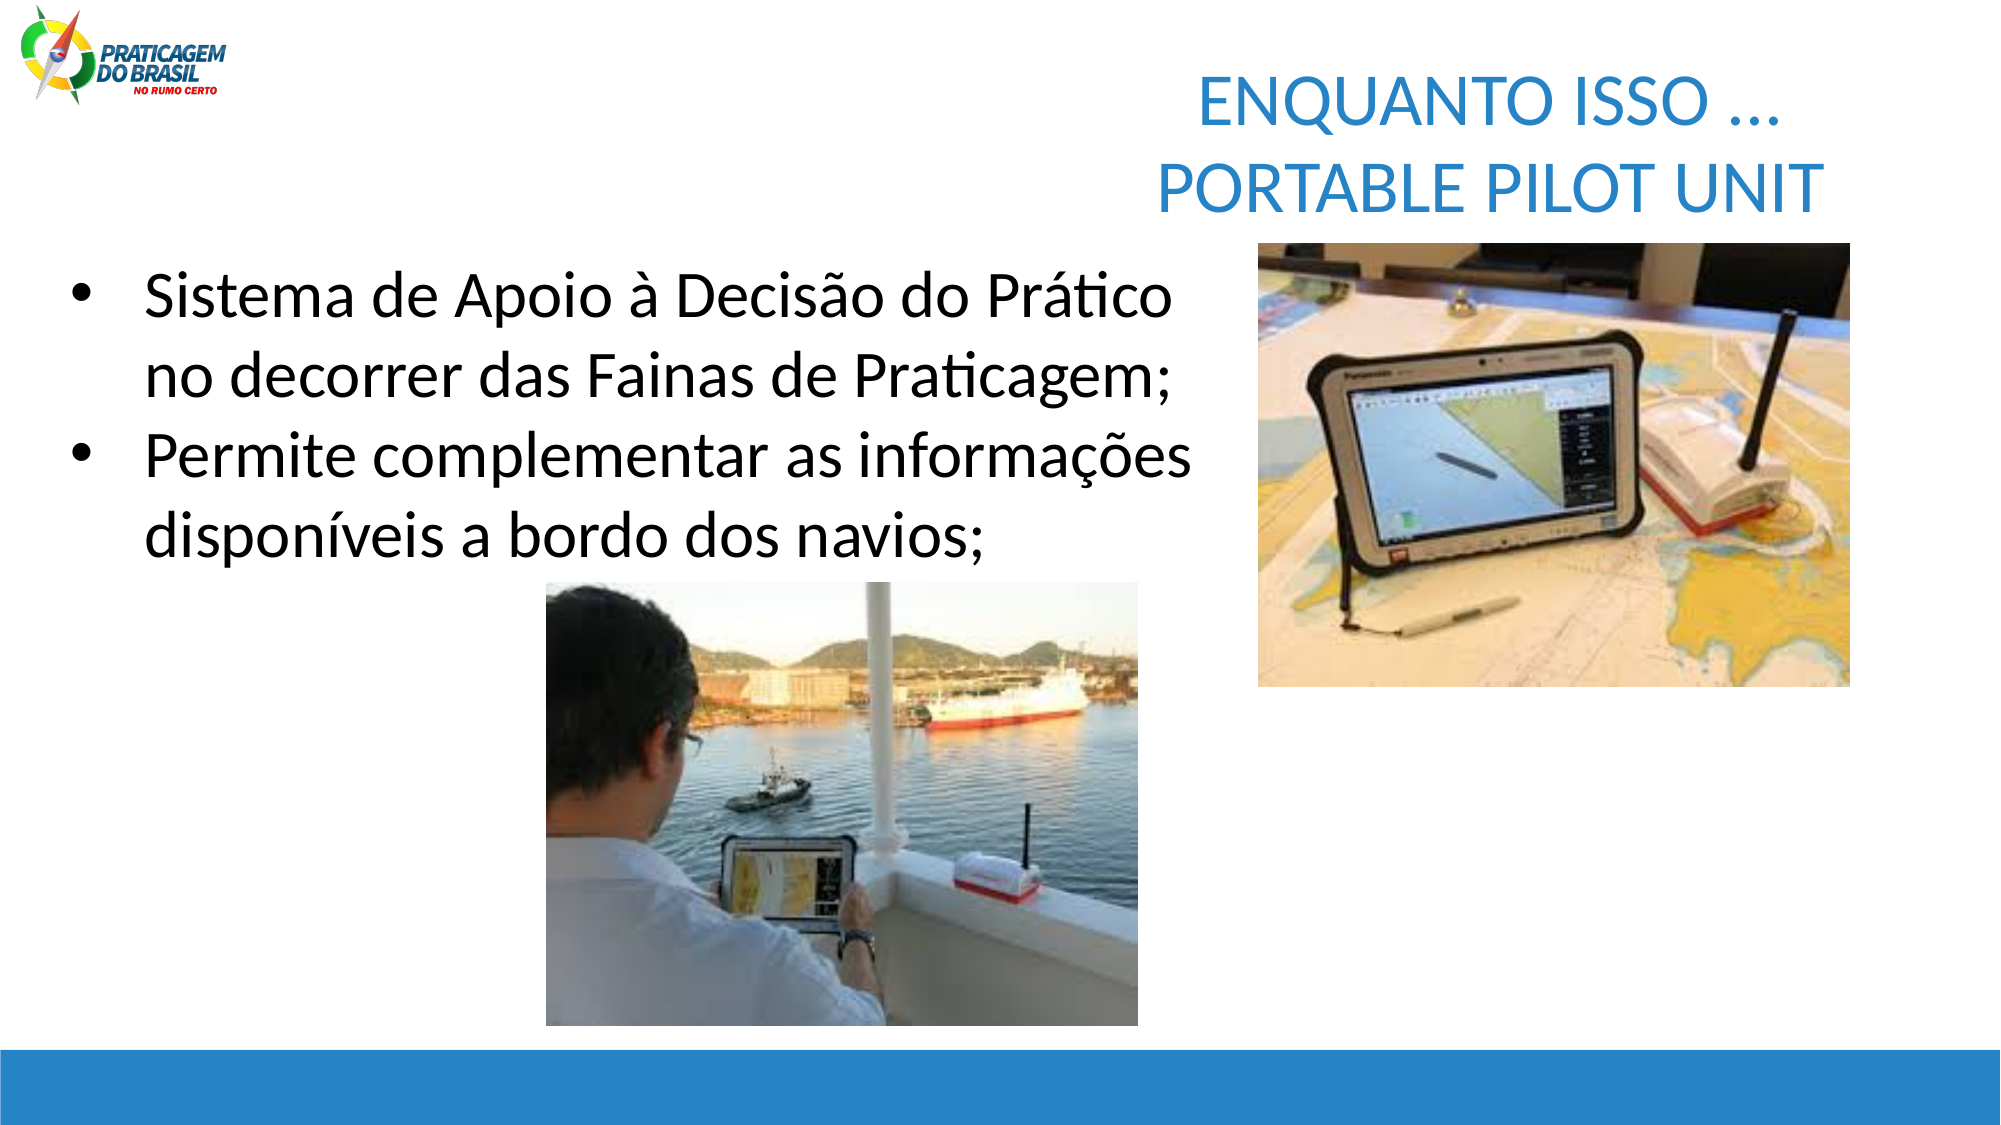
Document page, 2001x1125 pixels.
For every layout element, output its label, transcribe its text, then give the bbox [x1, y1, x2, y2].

picture [0, 0, 251, 111]
picture [546, 581, 1139, 1026]
picture [1258, 243, 1851, 688]
text_box Sistema de Apoio à Decisão do Prático no decorrer das Fainas de Praticagem; Permite complementar as informações disponíveis a bordo dos navios; [54, 243, 1257, 579]
text_box ENQUANTO ISSO ... PORTABLE PILOT UNIT [1141, 60, 1841, 235]
